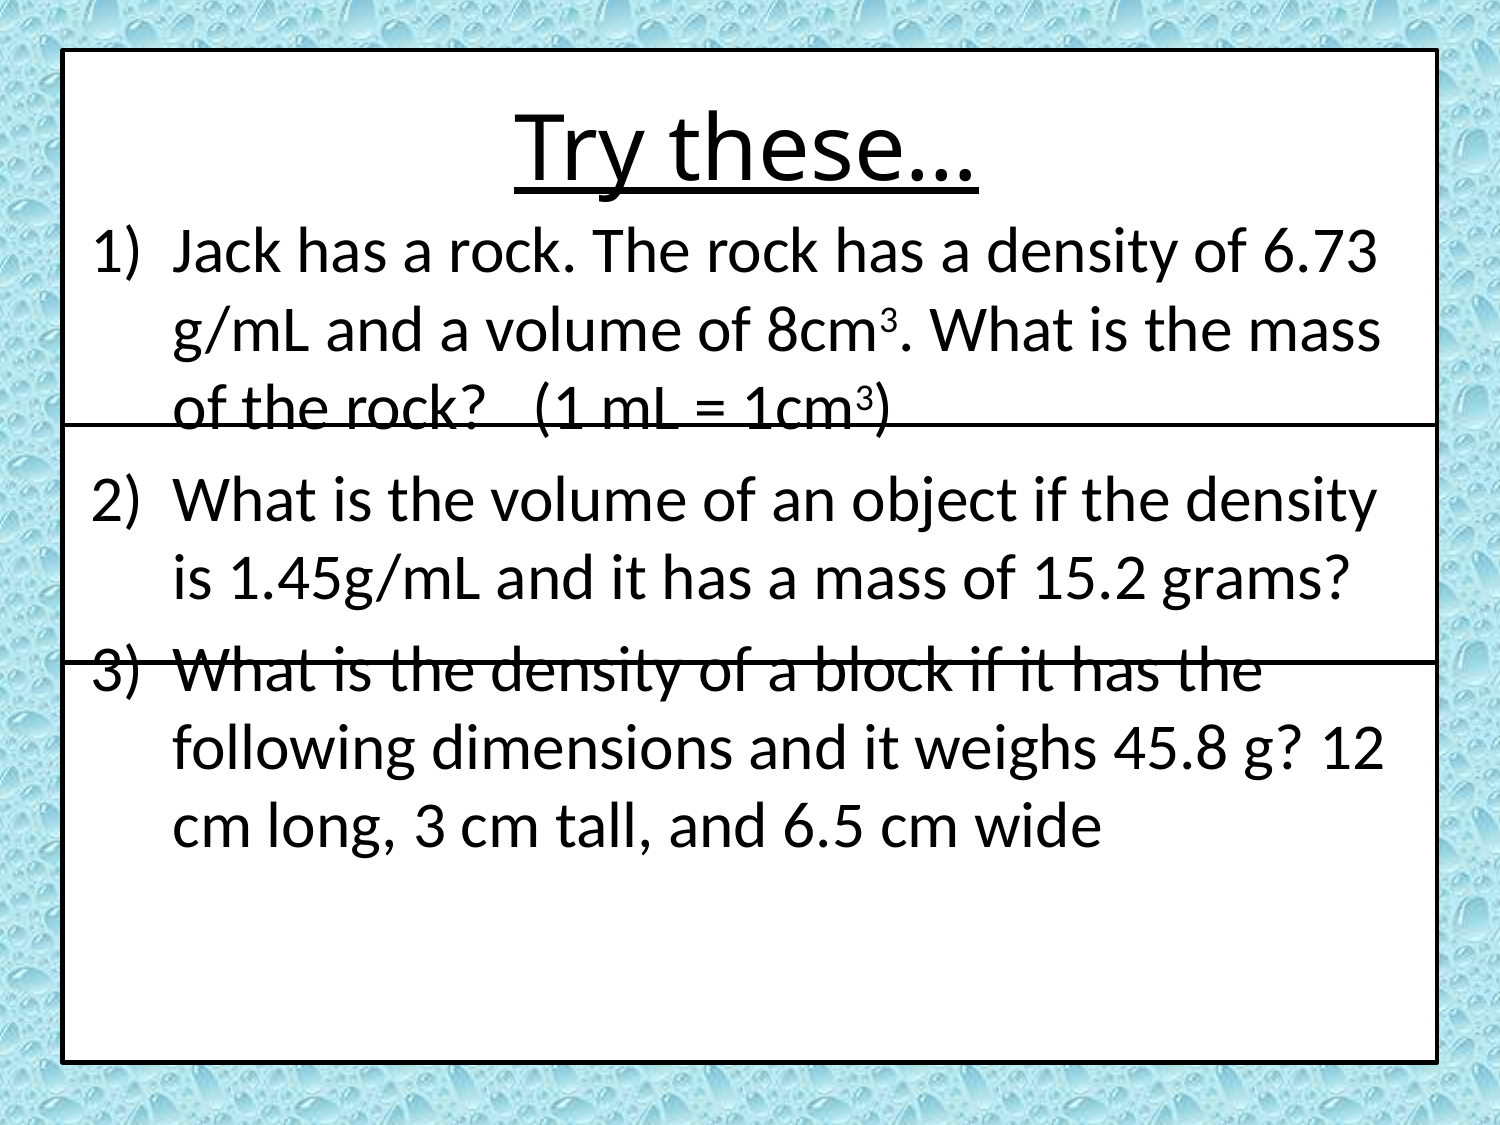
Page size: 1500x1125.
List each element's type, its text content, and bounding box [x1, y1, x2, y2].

list Jack has a rock. The rock has a density of 6.73 g/mL and a volume of 8cm3. What is the mass of the rock? (1 mL = 1cm3) What is the volume of an object if the density is 1.45g/mL and it has a mass of 15.2 grams? What is the density of a block if it has the following dimensions and it weighs 45.8 g? 12 cm long, 3 cm tall, and 6.5 cm wide [75, 434, 1425, 660]
list Jack has a rock. The rock has a density of 6.73 g/mL and a volume of 8cm3. What is the mass of the rock? (1 mL = 1cm3) What is the volume of an object if the density is 1.45g/mL and it has a mass of 15.2 grams? What is the density of a block if it has the following dimensions and it weighs 45.8 g? 12 cm long, 3 cm tall, and 6.5 cm wide [75, 671, 1425, 943]
picture [0, 0, 1500, 1125]
list Jack has a rock. The rock has a density of 6.73 g/mL and a volume of 8cm3. What is the mass of the rock? (1 mL = 1cm3) What is the volume of an object if the density is 1.45g/mL and it has a mass of 15.2 grams? What is the density of a block if it has the following dimensions and it weighs 45.8 g? 12 cm long, 3 cm tall, and 6.5 cm wide [75, 200, 1425, 423]
text_box [60, 48, 1439, 1065]
title Try these… [75, 50, 1425, 200]
